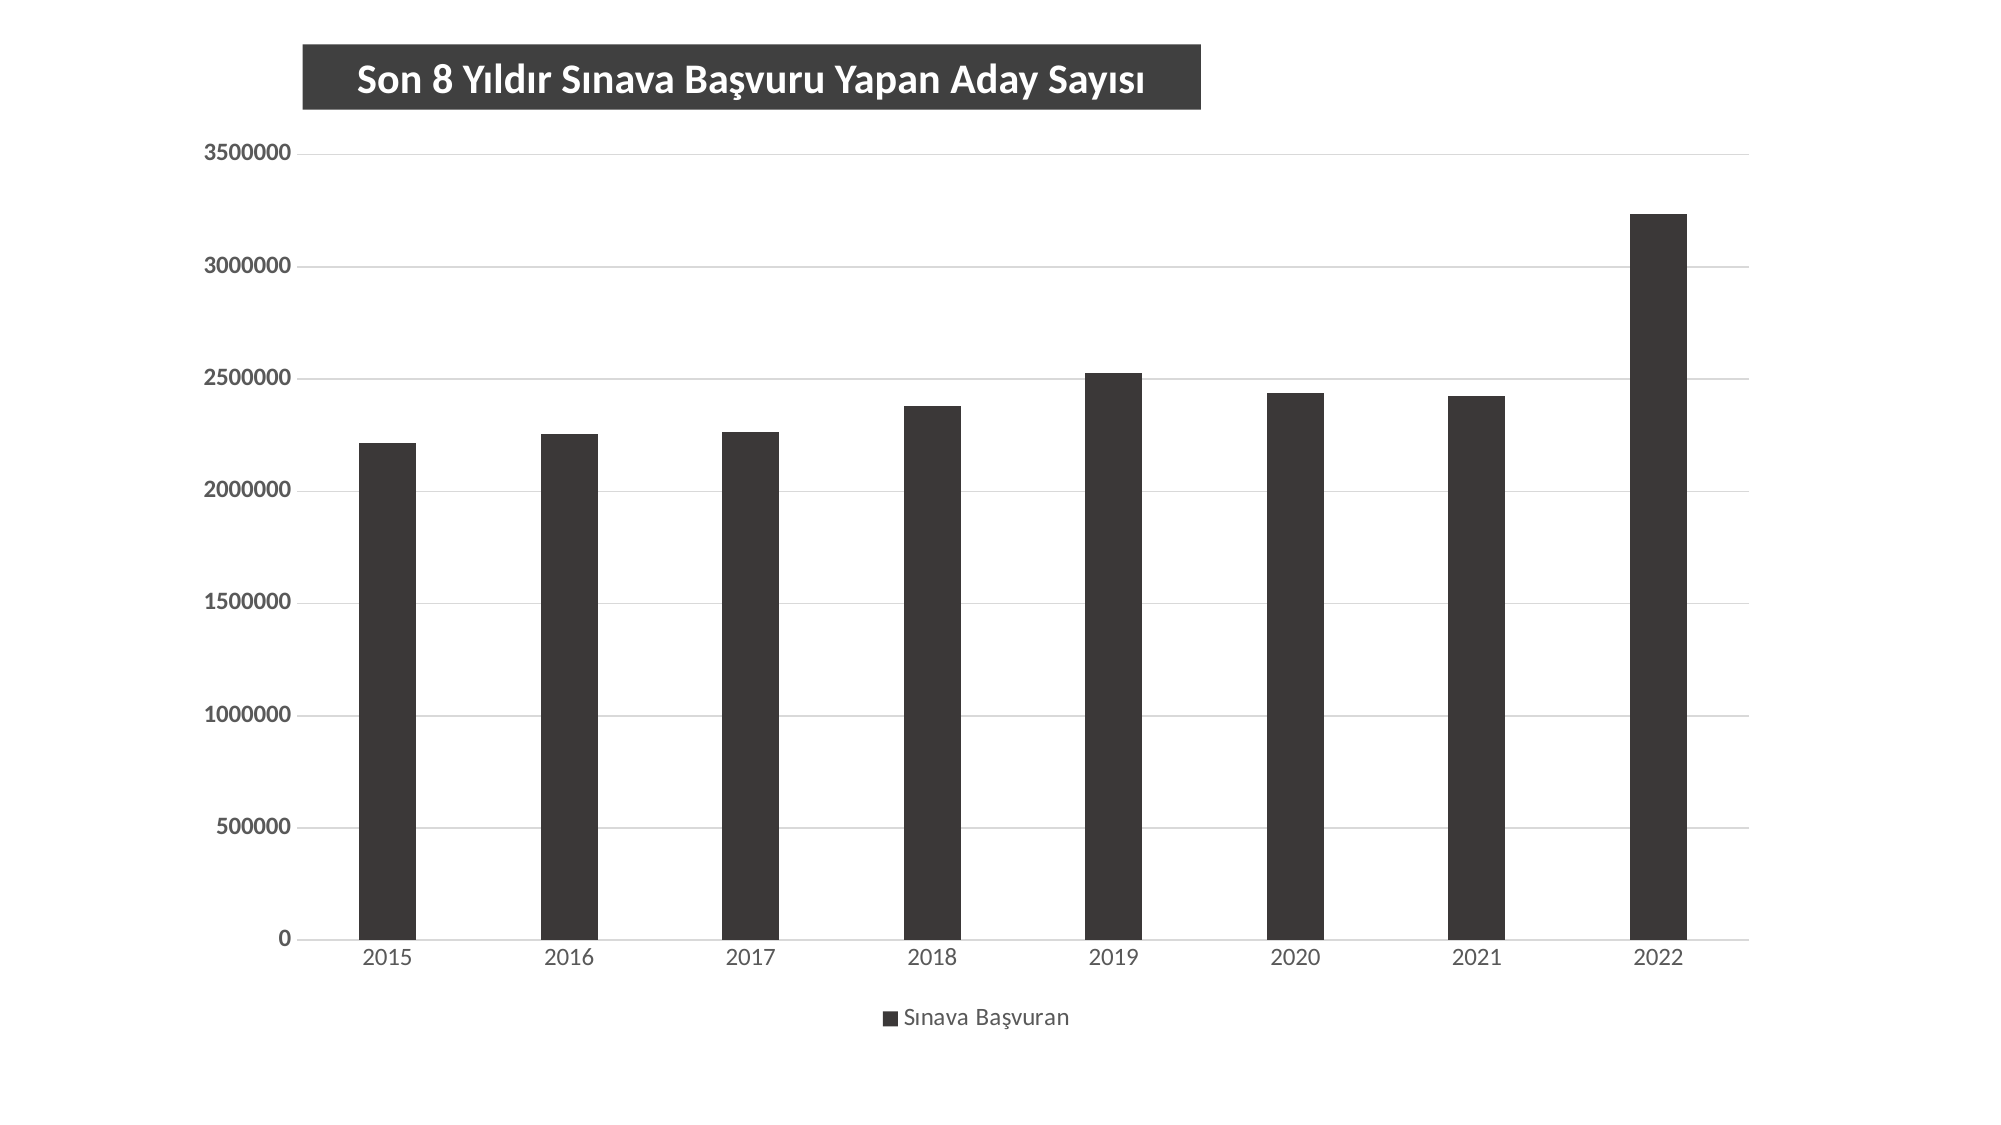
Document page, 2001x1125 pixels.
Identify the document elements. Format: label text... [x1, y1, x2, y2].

chart [171, 123, 1782, 1038]
text_box Son 8 Yıldır Sınava Başvuru Yapan Aday Sayısı [302, 44, 1201, 110]
